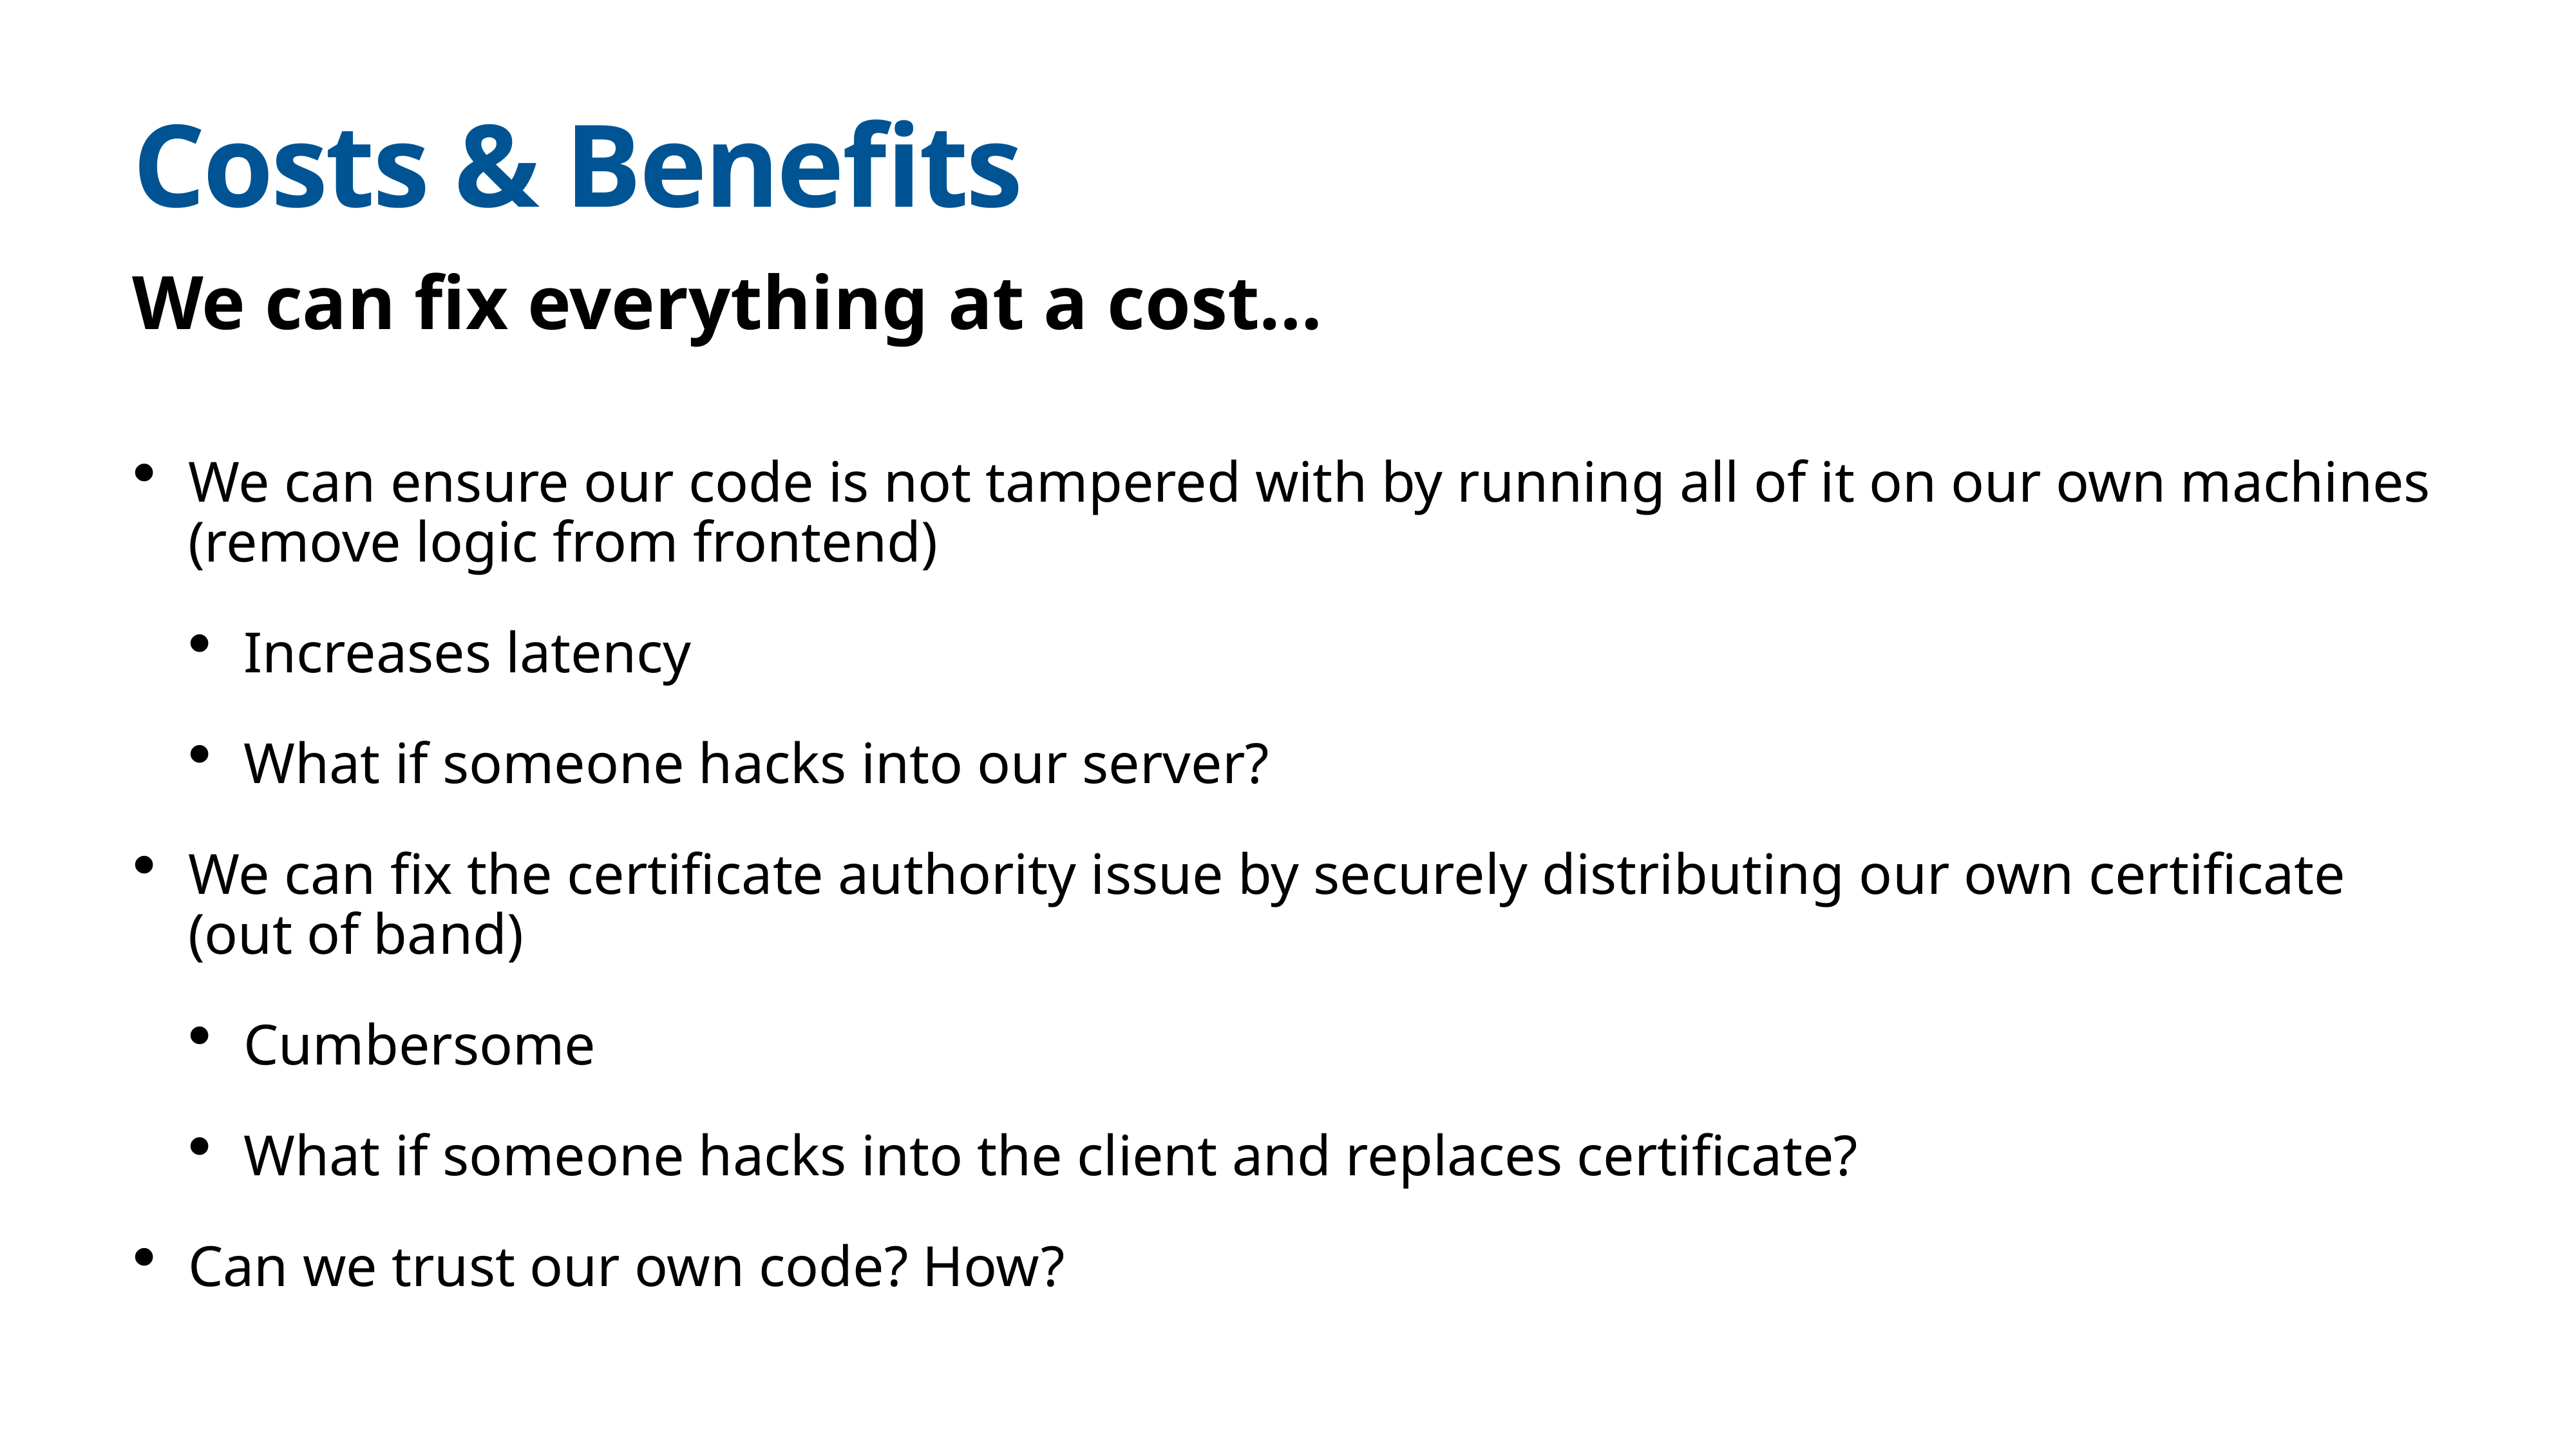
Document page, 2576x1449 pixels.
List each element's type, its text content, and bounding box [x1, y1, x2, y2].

list We can ensure our code is not tampered with by running all of it on our own machines (remove logic from frontend) Increases latency What if someone hacks into our server? We can fix the certificate authority issue by securely distributing our own certificate (out of band) Cumbersome What if someone hacks into the client and replaces certificate? Can we trust our own code? How? [127, 448, 2449, 1321]
list We can fix everything at a cost… [127, 250, 2449, 350]
title Costs & Benefits [127, 113, 2449, 250]
